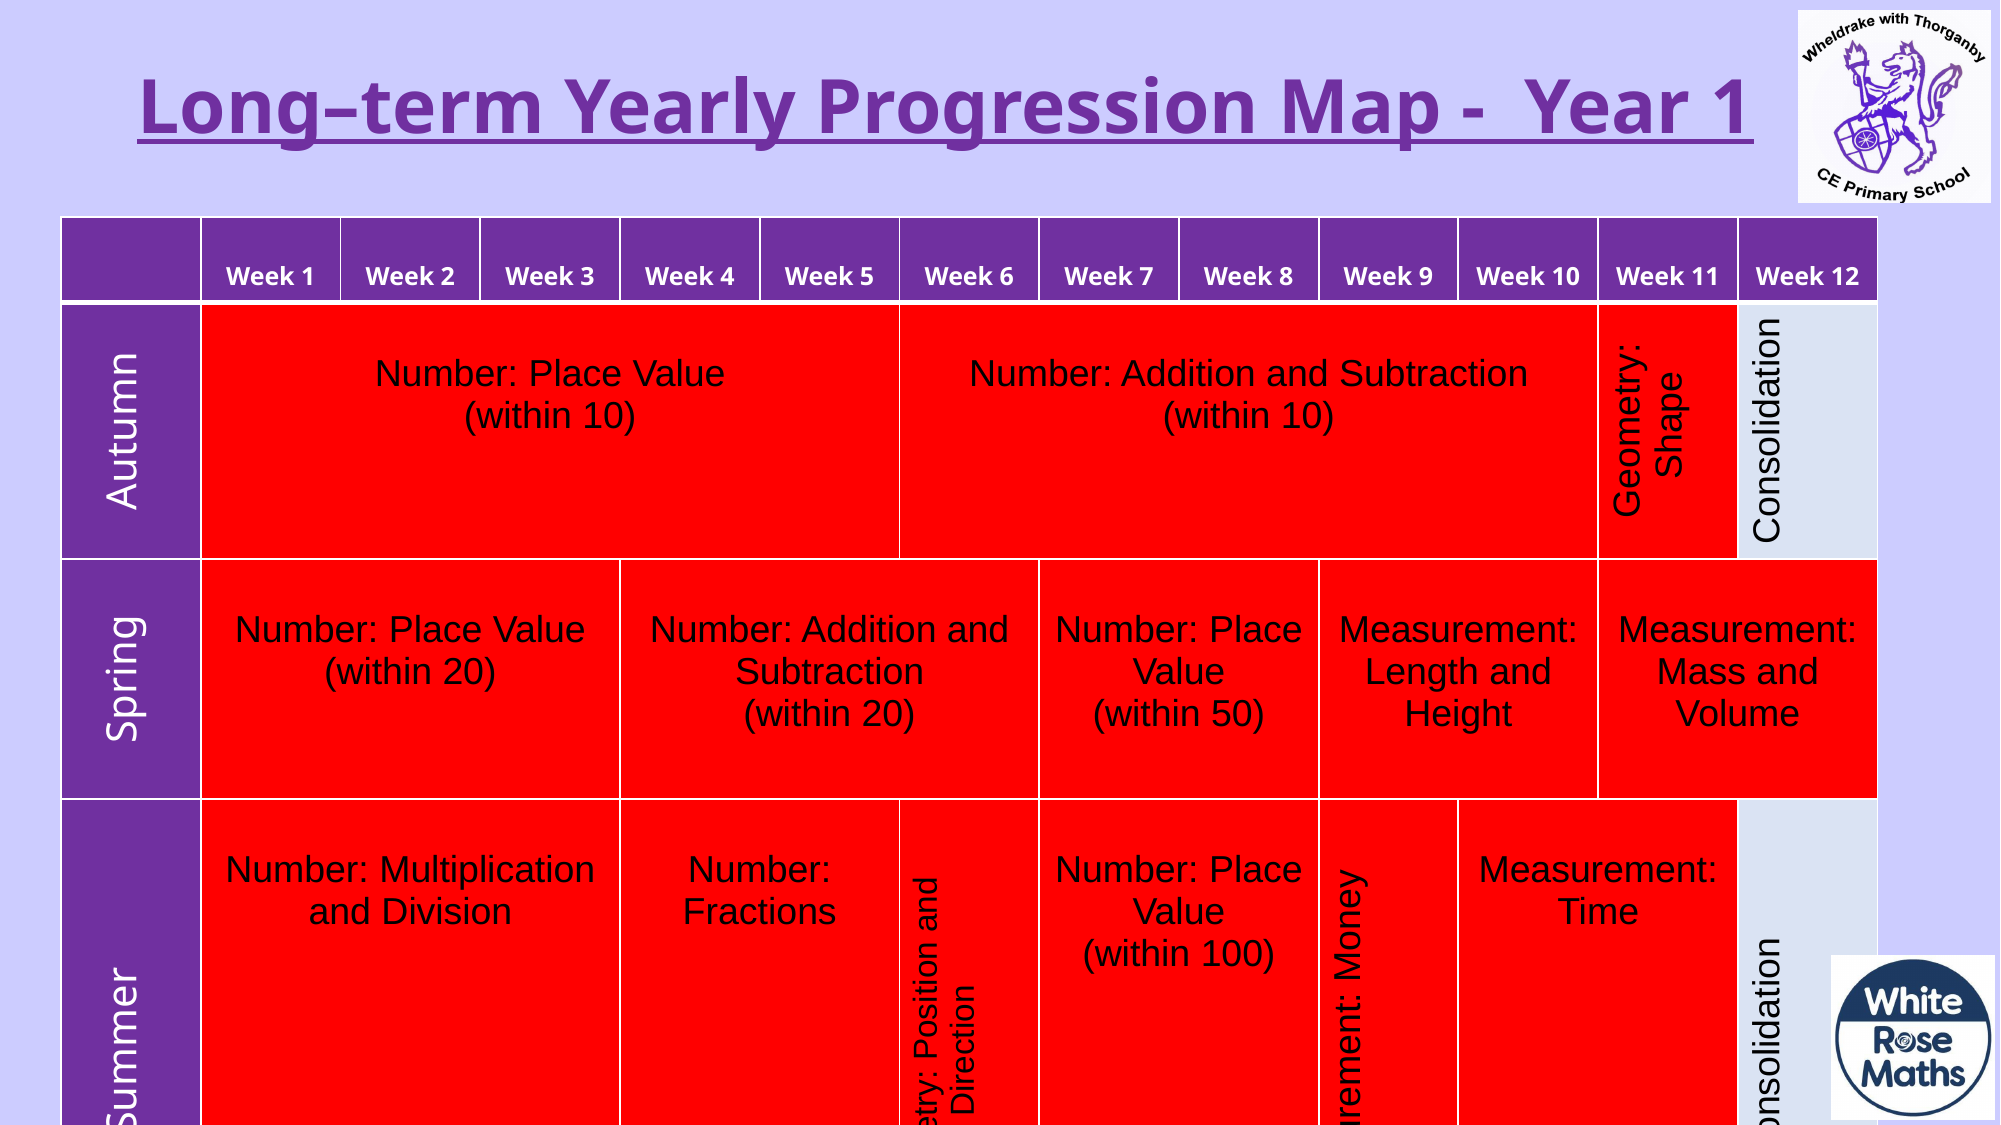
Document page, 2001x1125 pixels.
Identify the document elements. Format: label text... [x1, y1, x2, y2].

table_header Week 11 [1599, 218, 1737, 300]
table_cell Number: Addition and Subtraction (within 10) [900, 305, 1597, 558]
table_header Week 3 [481, 218, 619, 300]
picture [1830, 955, 1996, 1120]
table_cell Number: Place Value (within 10) [202, 305, 899, 558]
table_cell Number: Place Value (within 50) [1040, 560, 1318, 798]
picture [1798, 9, 1991, 203]
table_header Week 12 [1739, 218, 1877, 300]
table_cell Measurement: Mass and Volume [1599, 560, 1877, 798]
table_cell Number: Place Value (within 100) [1040, 800, 1318, 1125]
table_cell Number: Multiplication and Division [202, 800, 619, 1125]
table_cell Summer [62, 800, 200, 1125]
table_cell Geometry: Position and Direction [900, 800, 1038, 1125]
table_cell Consolidation [1739, 305, 1877, 558]
table_header Week 2 [341, 218, 479, 300]
table_header [62, 218, 200, 300]
table_header Week 7 [1040, 218, 1178, 300]
table_cell Measurement: Money [1320, 800, 1457, 1125]
table_cell Measurement: Length and Height [1320, 560, 1597, 798]
table_header Week 10 [1459, 218, 1597, 300]
table_header Week 5 [761, 218, 899, 300]
table_cell Spring [62, 560, 200, 798]
table_header Week 8 [1180, 218, 1318, 300]
table_cell Autumn [62, 305, 200, 558]
table_header Week 4 [621, 218, 759, 300]
table_cell Number: Addition and Subtraction (within 20) [621, 560, 1038, 798]
text_box Long–term Yearly Progression Map - Year 1 [122, 50, 1793, 156]
table_cell Geometry: Shape [1599, 305, 1737, 558]
table_header Week 1 [202, 218, 340, 300]
table_cell Consolidation [1739, 800, 1877, 1125]
table_header Week 6 [900, 218, 1038, 300]
table_header Week 9 [1320, 218, 1457, 300]
table_cell Number: Fractions [621, 800, 899, 1125]
table_cell Number: Place Value (within 20) [202, 560, 619, 798]
table_cell Measurement: Time [1459, 800, 1737, 1125]
